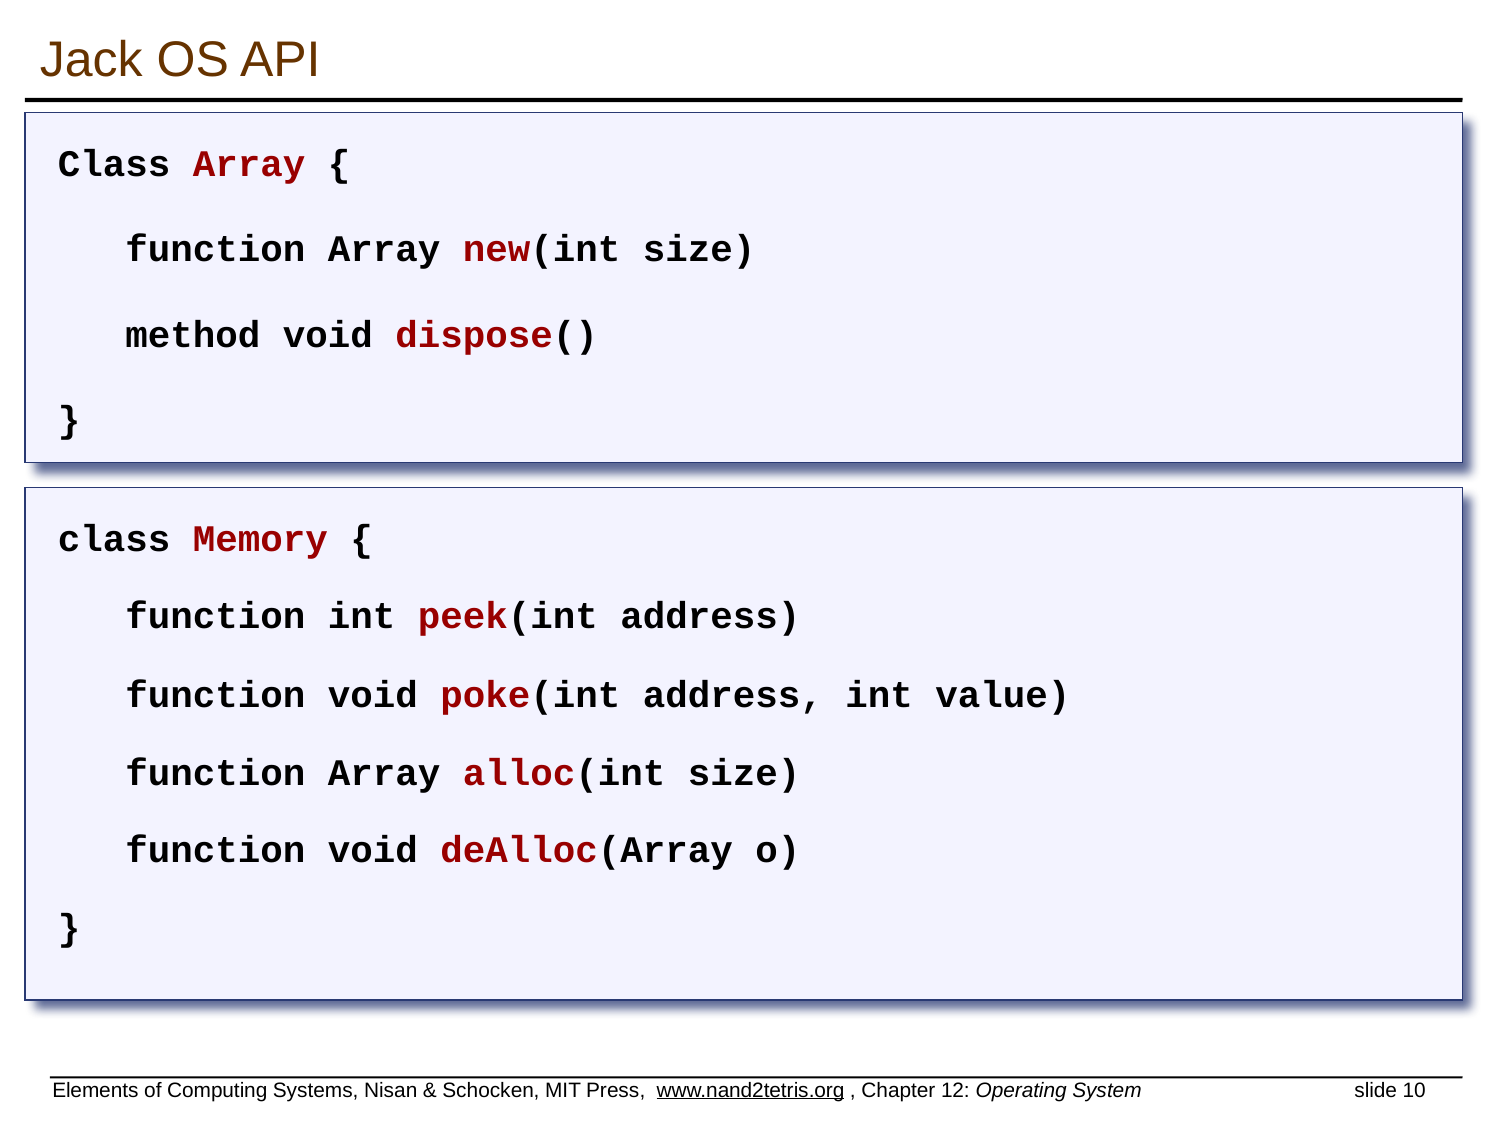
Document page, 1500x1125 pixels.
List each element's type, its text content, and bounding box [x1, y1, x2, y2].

text_box Class Array { function Array new(int size) method void dispose() } [24, 112, 1463, 463]
title Jack OS API [24, 12, 1463, 100]
text_box class Memory { function int peek(int address) function void poke(int address, int value) function Array alloc(int size) function void deAlloc(Array o) } [24, 487, 1463, 1000]
